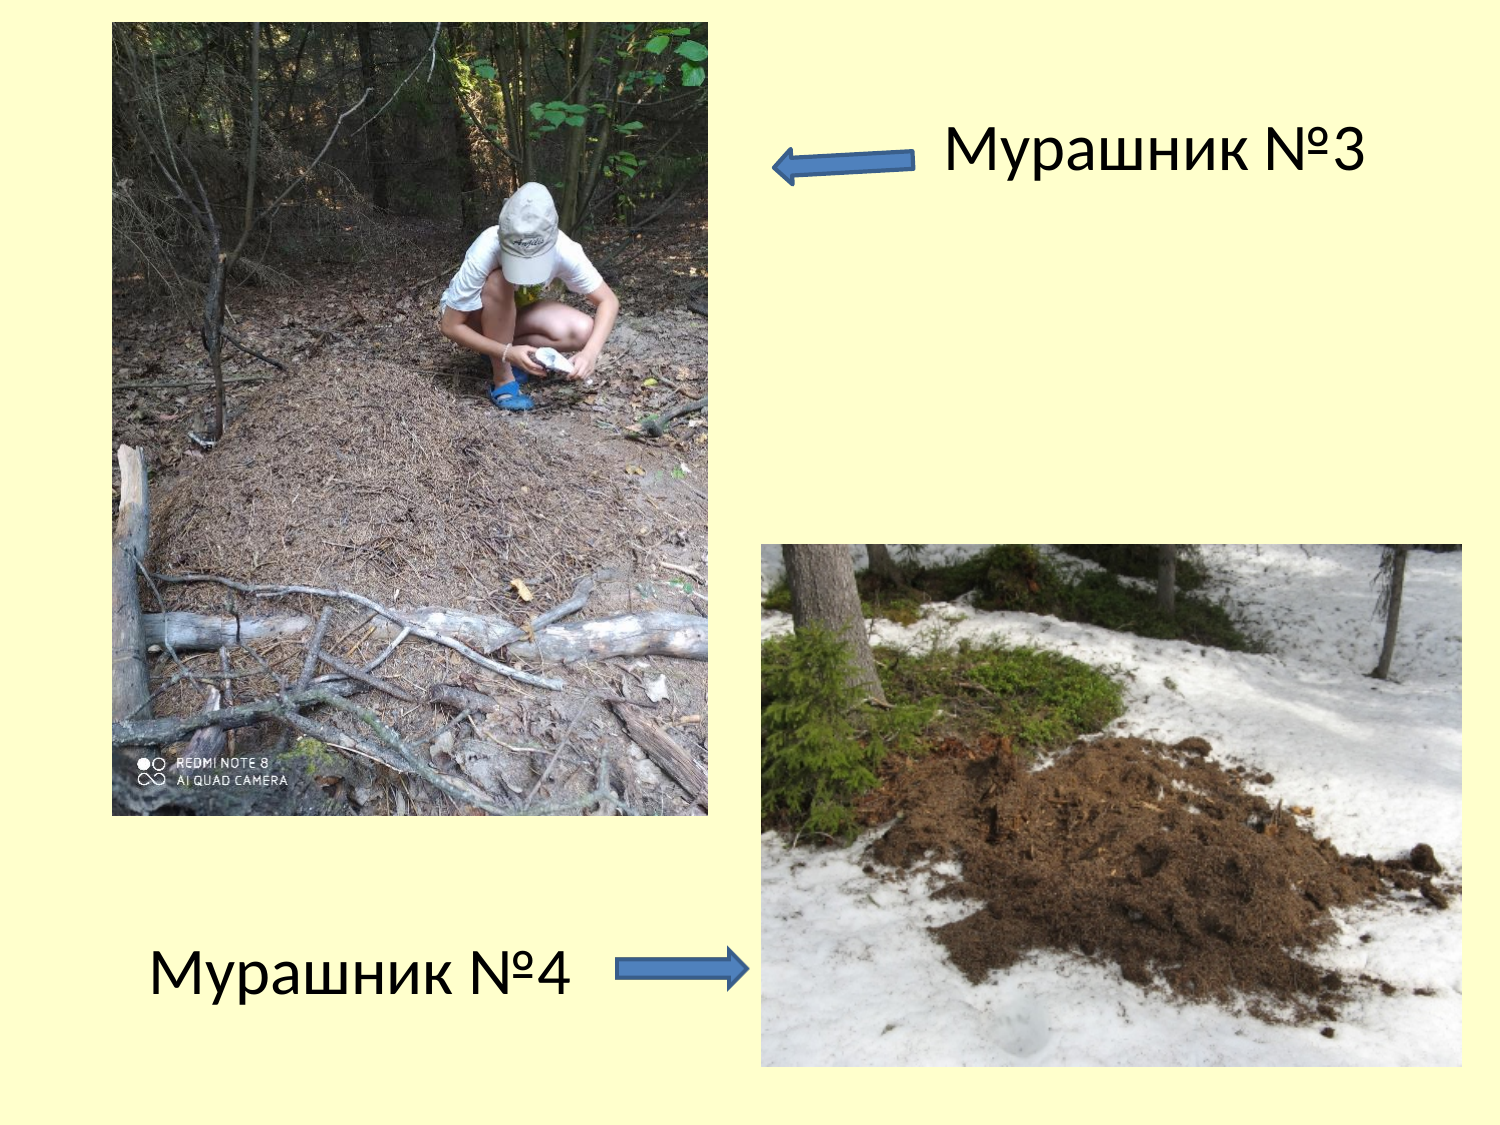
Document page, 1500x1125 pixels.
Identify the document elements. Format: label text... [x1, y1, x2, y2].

picture [112, 22, 708, 816]
title Мурашник №3 [772, 50, 1388, 238]
picture [761, 544, 1462, 1067]
text_box Мурашник №4 [133, 920, 587, 1016]
text_box [771, 147, 916, 187]
picture [614, 945, 751, 992]
